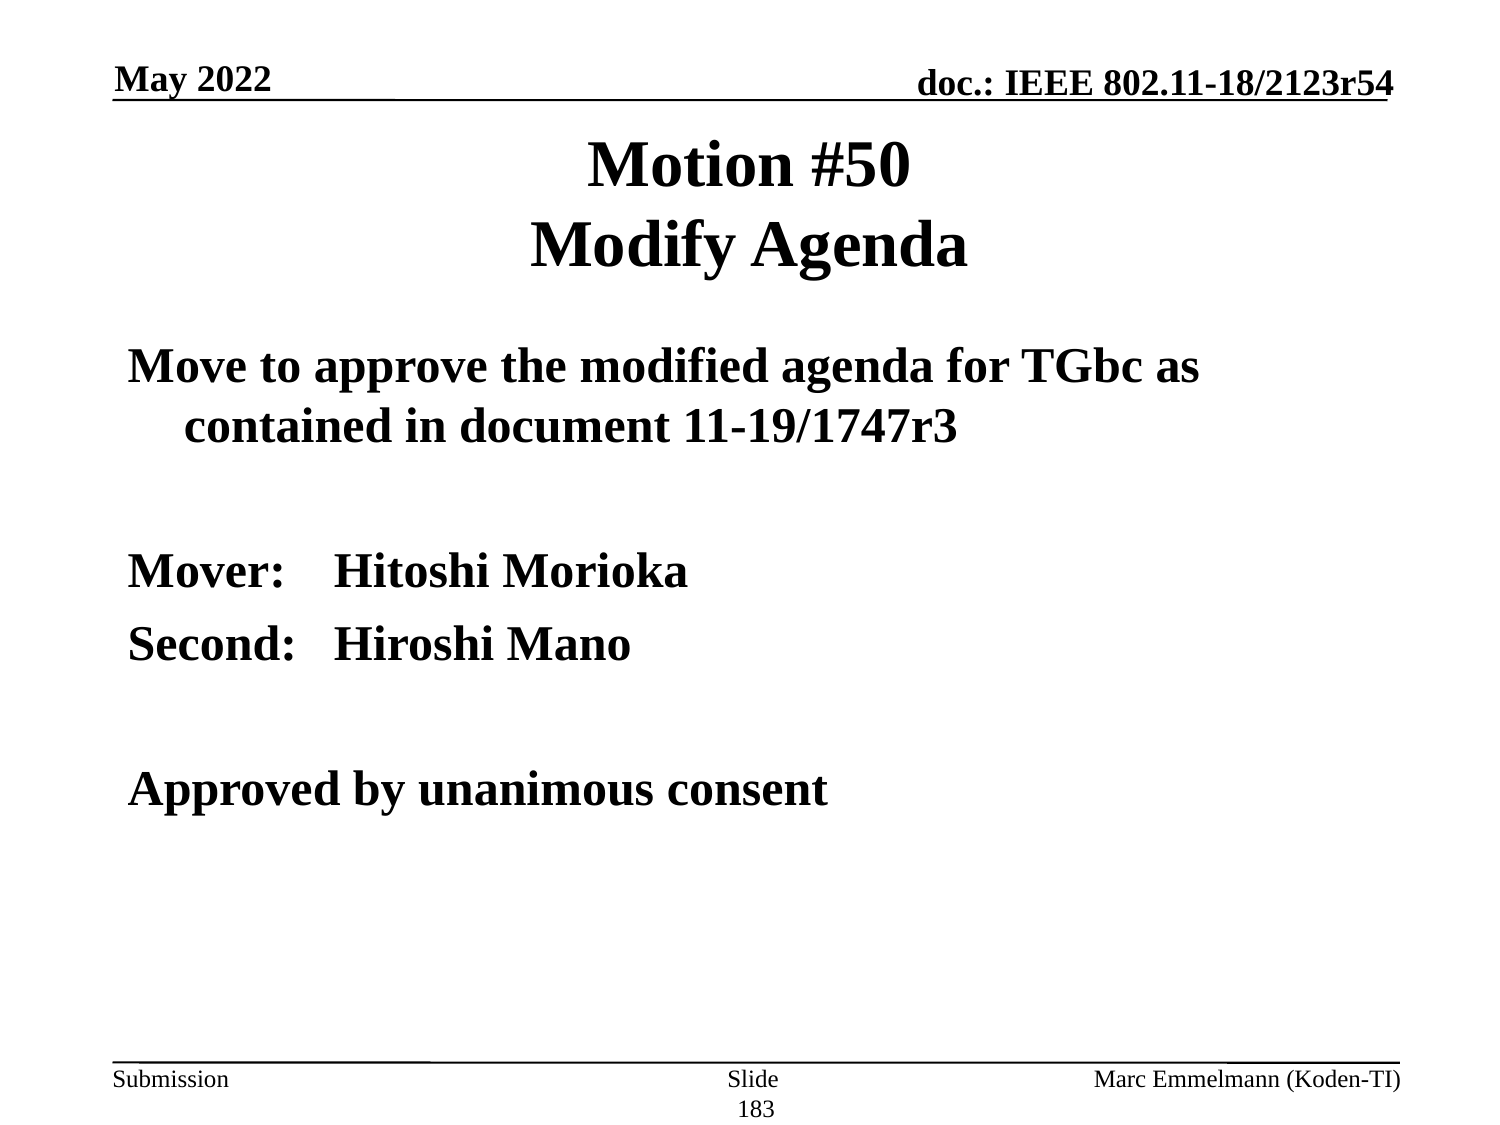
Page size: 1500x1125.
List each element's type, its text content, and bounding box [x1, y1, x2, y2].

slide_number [114, 54, 423, 100]
list Move to approve the modified agenda for TGbc as contained in document 11-19/1747r3 Mover: Hitoshi Morioka Second: Hiroshi Mano Approved by unanimous consent [112, 324, 1388, 1000]
title Motion #50 Modify Agenda [112, 112, 1388, 288]
slide_number Slide 183 [712, 1061, 800, 1123]
footer Marc Emmelmann (Koden-TI) [878, 1061, 1402, 1093]
